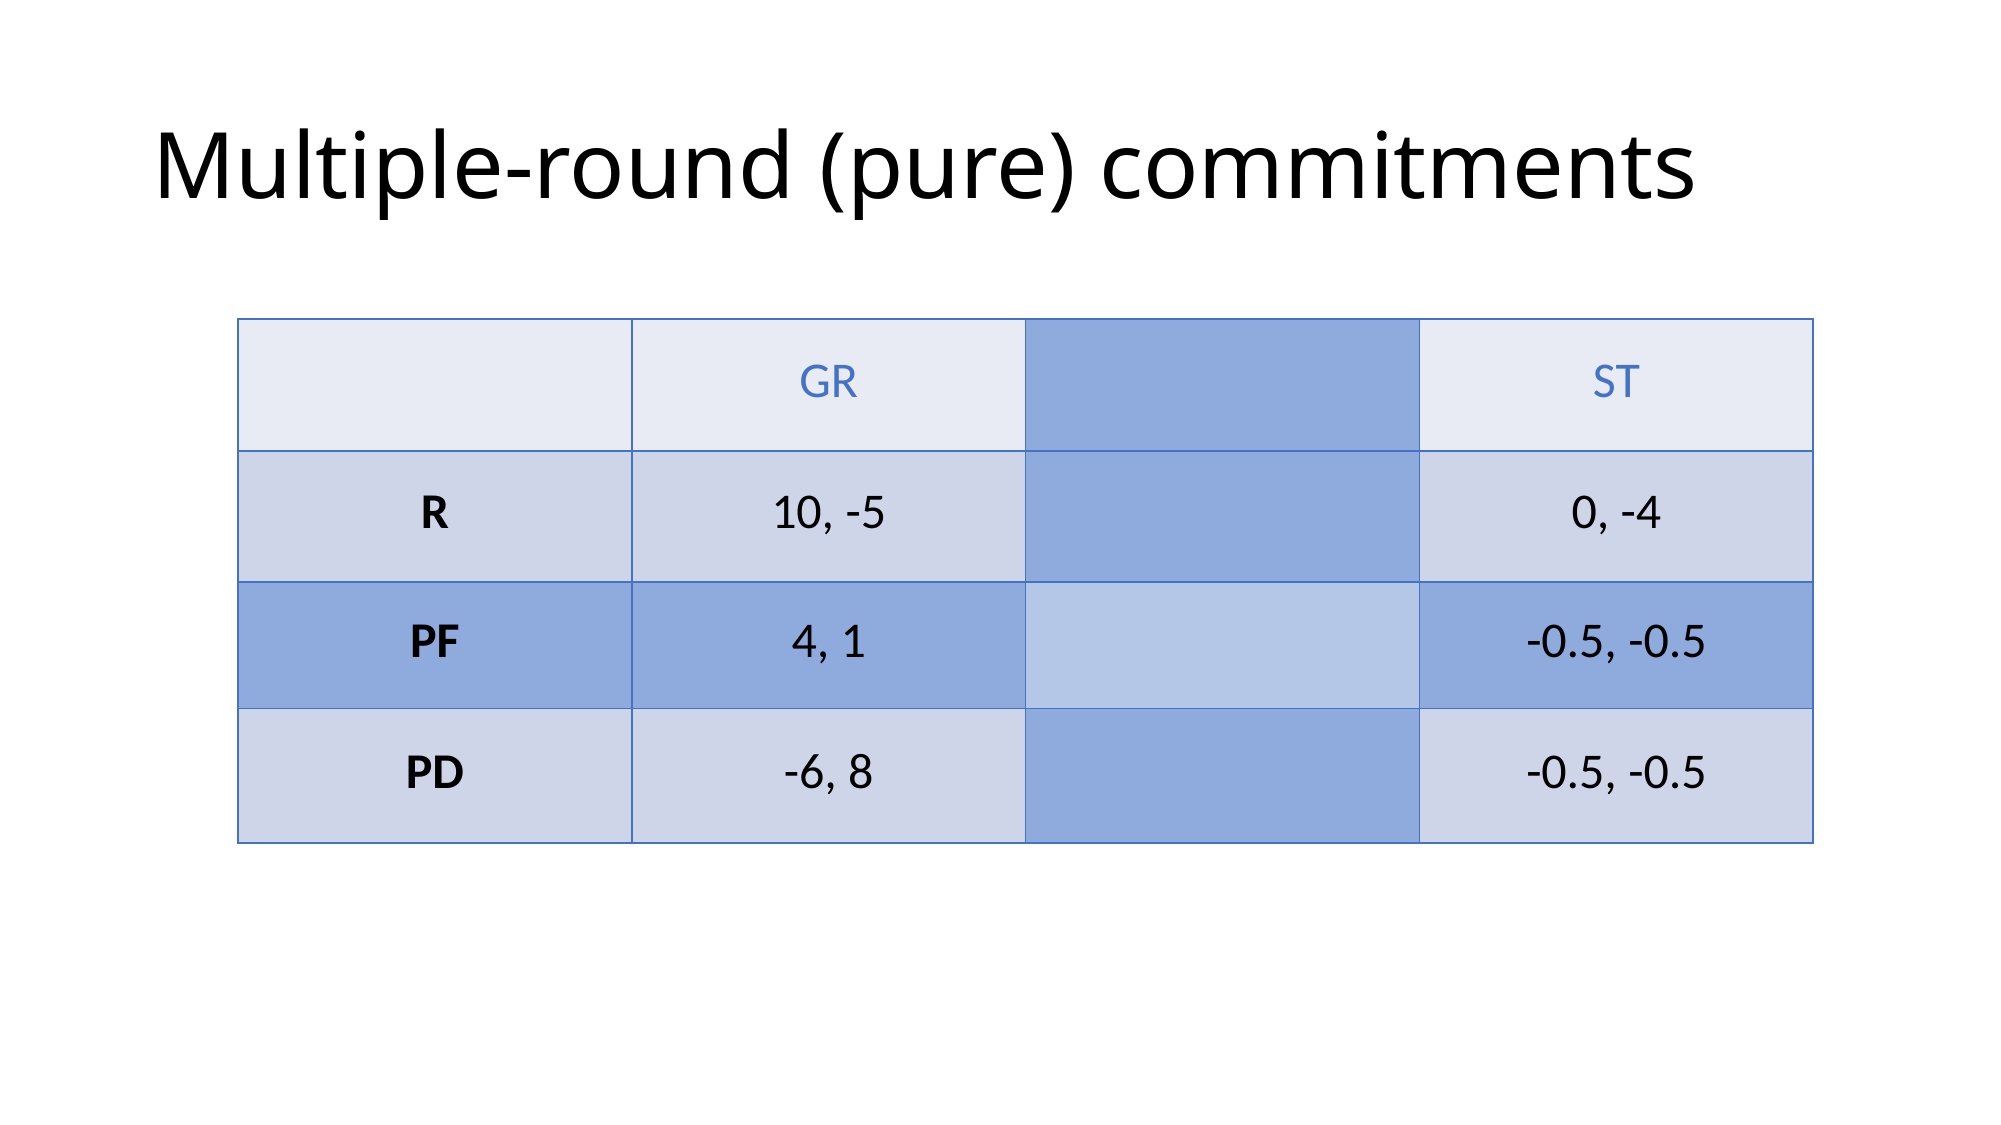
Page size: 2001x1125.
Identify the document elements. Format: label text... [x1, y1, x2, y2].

table_cell -6, 8 [633, 709, 1025, 842]
table_cell [1026, 709, 1419, 842]
table_cell 10, -5 [633, 452, 1025, 581]
table_cell R [239, 452, 631, 581]
title Multiple-round (pure) commitments [137, 59, 1863, 278]
table_cell [1026, 583, 1419, 708]
table_cell 0, -4 [1420, 452, 1812, 581]
table_header ST [1420, 320, 1812, 450]
table_cell PD [239, 709, 631, 842]
table_cell -0.5, -0.5 [1420, 583, 1812, 708]
table_cell 4, 1 [633, 583, 1025, 708]
table_header [239, 320, 631, 450]
table_header [1026, 320, 1419, 450]
table_header GR [633, 320, 1025, 450]
table_cell [1026, 452, 1419, 581]
table_cell -0.5, -0.5 [1420, 709, 1812, 842]
table_cell PF [239, 583, 631, 708]
